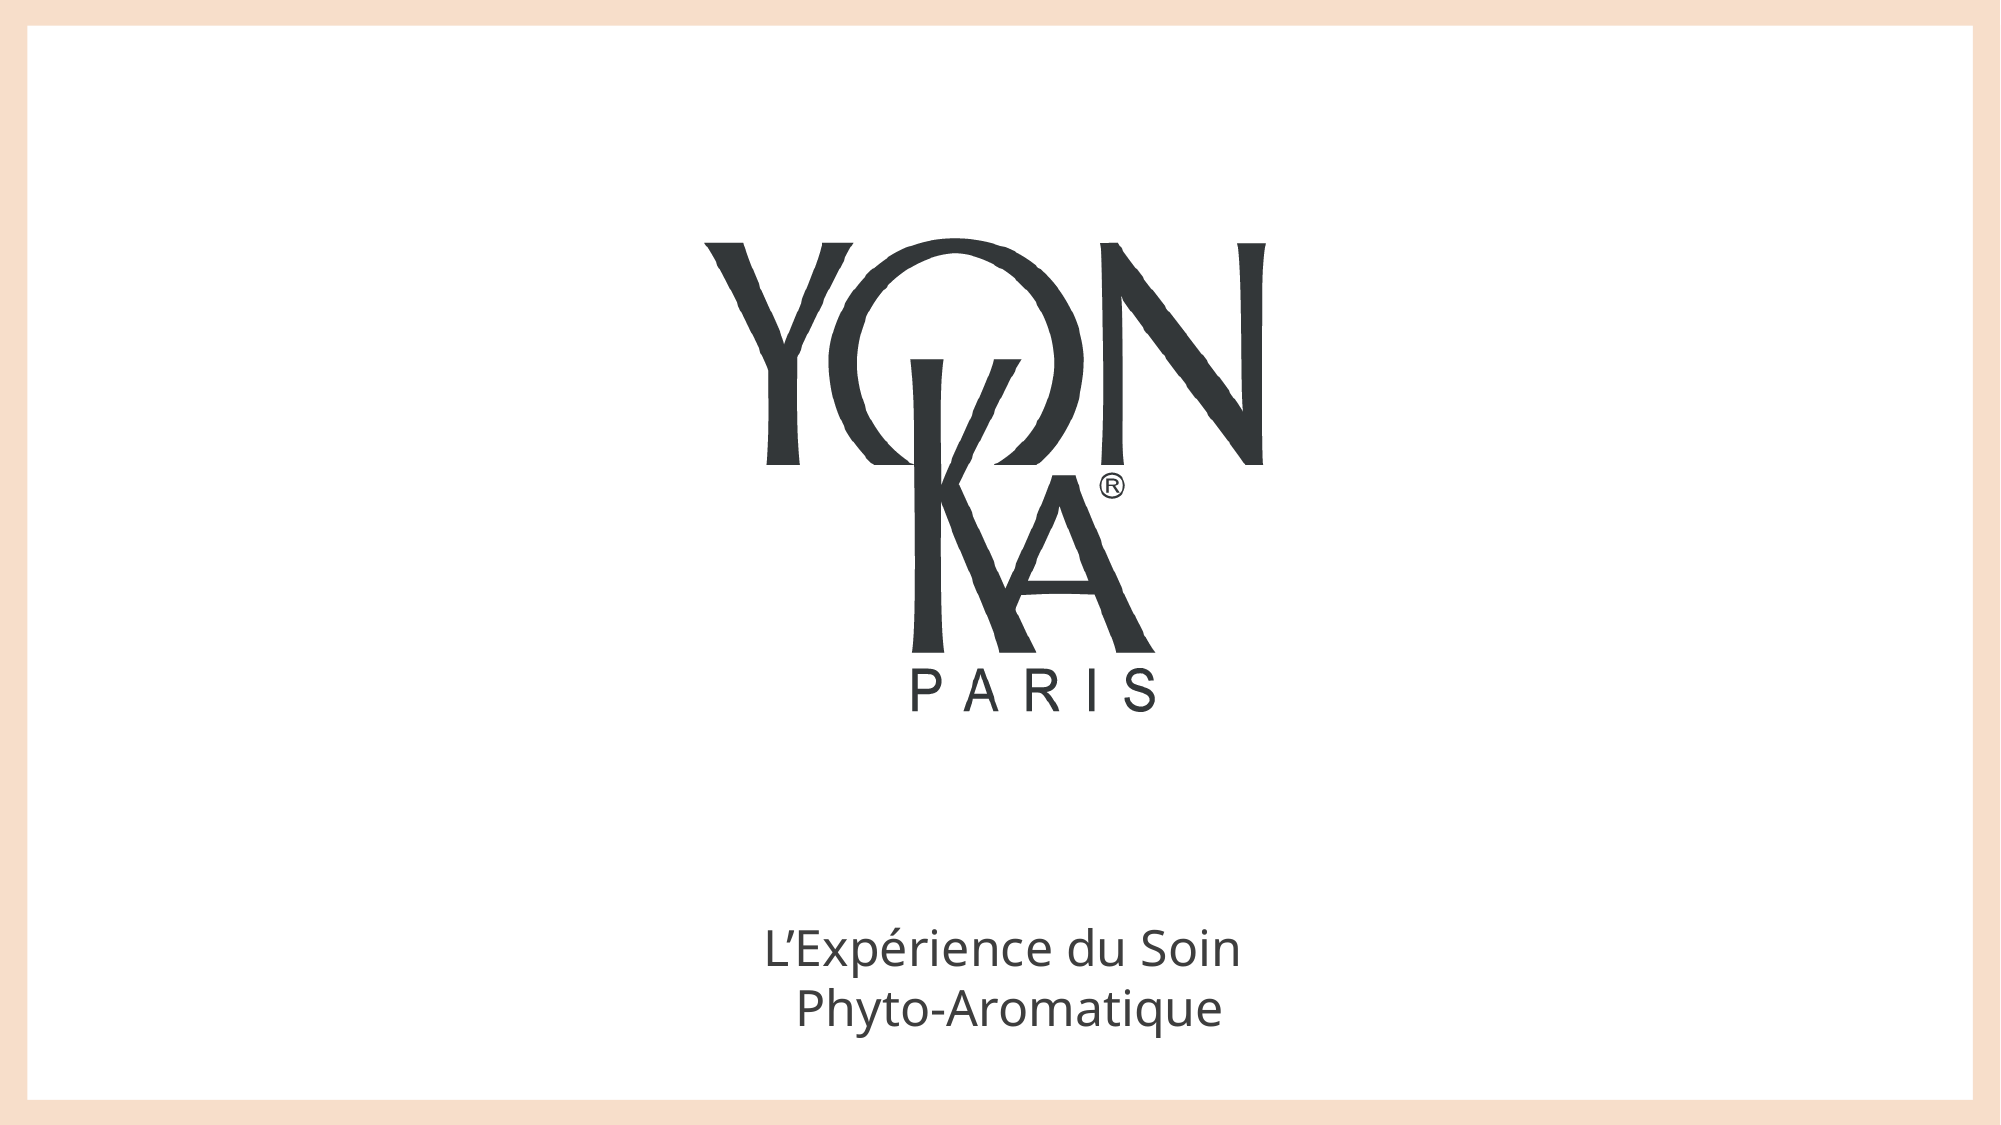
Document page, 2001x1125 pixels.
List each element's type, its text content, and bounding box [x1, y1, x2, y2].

picture [695, 225, 1272, 723]
text_box L’Expérience du Soin Phyto-Aromatique [601, 909, 1419, 1044]
